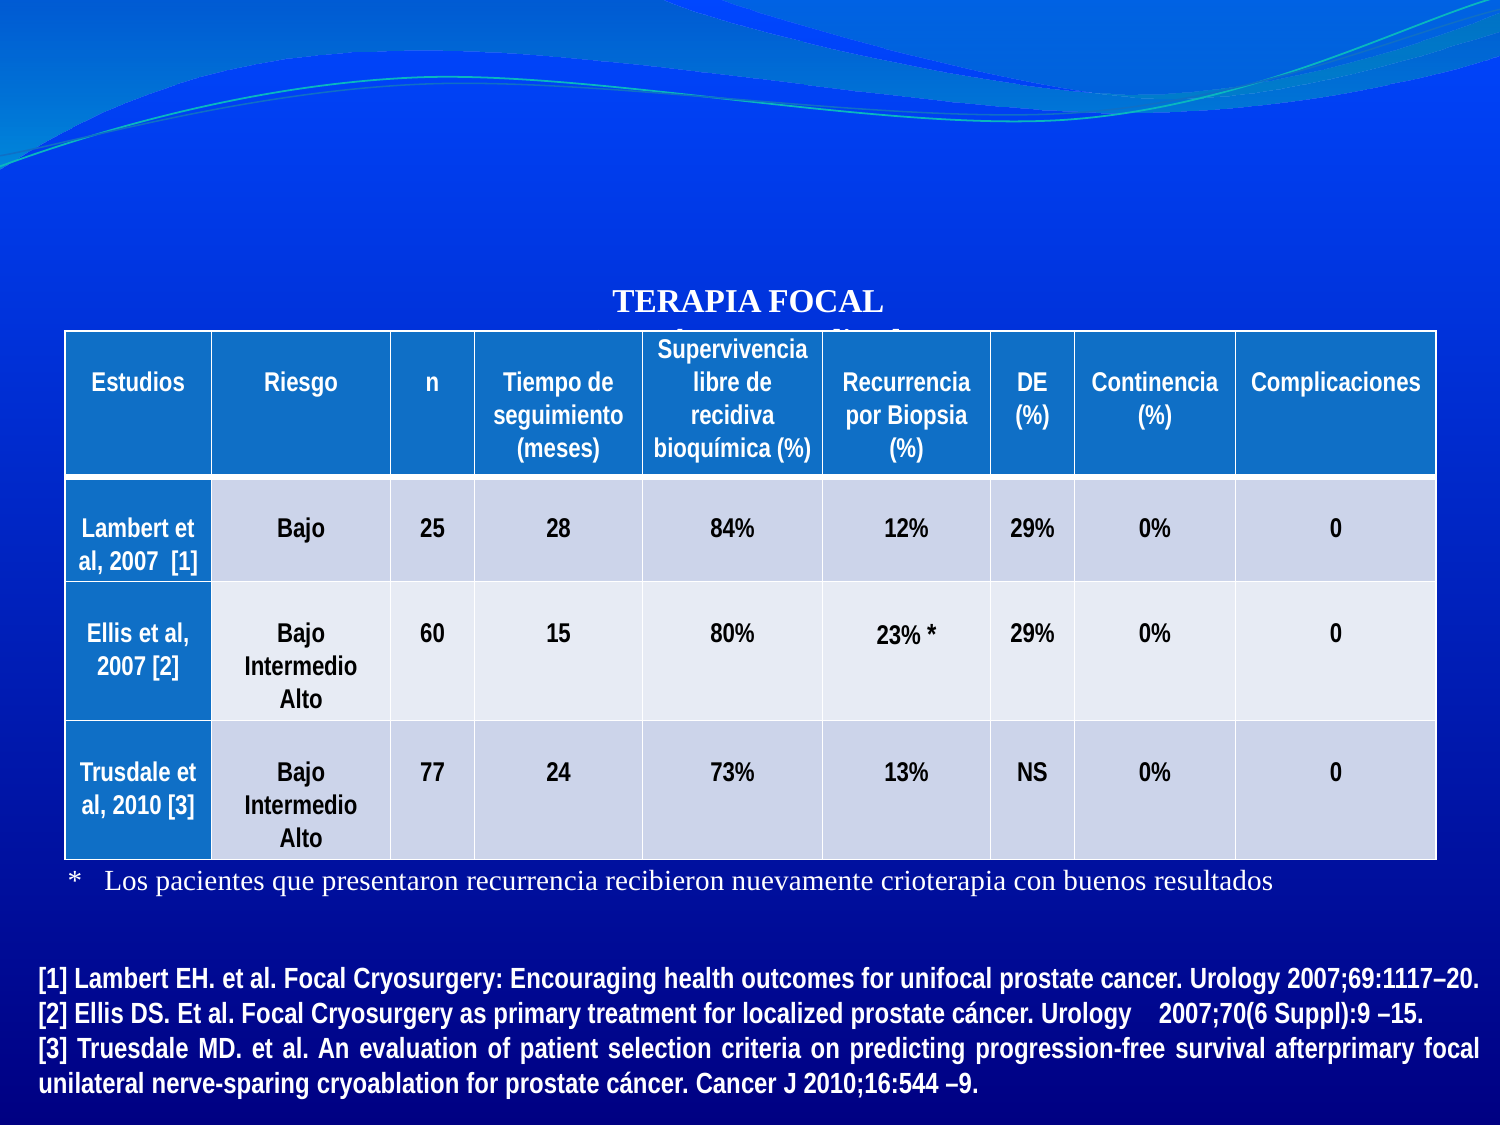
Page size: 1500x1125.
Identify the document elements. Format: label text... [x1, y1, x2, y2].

table_cell Ellis et al, 2007 [2] [66, 582, 211, 720]
table_cell 28 [475, 480, 642, 581]
table_header Complicaciones [1236, 332, 1435, 474]
text_box * Los pacientes que presentaron recurrencia recibieron nuevamente crioterapia con buenos resultados [53, 854, 1365, 949]
table_header Estudios [66, 332, 211, 474]
table_header DE (%) [991, 332, 1074, 474]
table_cell 23% * [823, 582, 990, 720]
table_cell 0 [1236, 582, 1435, 720]
table_cell 0 [1236, 480, 1435, 581]
table_cell Bajo [212, 480, 390, 581]
table_cell 29% [991, 582, 1074, 720]
table_cell 0% [1075, 721, 1235, 854]
table_cell 0% [1075, 480, 1235, 581]
table_cell Lambert et al, 2007 [1] [66, 480, 211, 581]
table_header Recurrencia por Biopsia (%) [823, 332, 990, 474]
table_header Riesgo [212, 332, 390, 474]
table_cell 0 [1236, 721, 1435, 859]
table_cell 25 [391, 480, 474, 581]
table_cell 13% [823, 721, 990, 854]
table_header Continencia (%) [1075, 332, 1235, 474]
table_cell NS [991, 721, 1074, 854]
table_cell Bajo Intermedio Alto [212, 721, 390, 854]
table_cell 84% [643, 480, 822, 581]
table_cell 80% [643, 582, 822, 720]
table_cell 73% [643, 721, 822, 854]
table_header Supervivencia libre de recidiva bioquímica (%) [643, 332, 822, 474]
table_cell 29% [991, 480, 1074, 581]
table_cell Bajo Intermedio Alto [212, 582, 390, 720]
table_header Tiempo de seguimiento (meses) [475, 332, 642, 474]
table_cell 0% [1075, 582, 1235, 720]
table_cell 77 [391, 721, 474, 854]
table_cell Trusdale et al, 2010 [3] [66, 721, 211, 854]
table_cell 60 [391, 582, 474, 720]
text_box [1] Lambert EH. et al. Focal Cryosurgery: Encouraging health outcomes for unifocal prostate cancer. Urology 2007;69:1117–20. [2] Ellis DS. Et al. Focal Cryosurgery as primary treatment for localized prostate cáncer. Urology 2007;70(6 Suppl):9 –15. [3] Truesdale MD. et al. An evaluation of patient selection criteria on predicting progression-free survival afterprimary focal unilateral nerve-sparing cryoablation for prostate cáncer. Cancer J 2010;16:544 –9. [23, 951, 1496, 1107]
table_cell 24 [475, 721, 642, 854]
table_header n [391, 332, 474, 474]
table_cell 12% [823, 480, 990, 581]
table_cell 15 [475, 582, 642, 720]
title TERAPIA FOCAL Ca Próstata Localizado CSAP [0, 30, 1500, 504]
